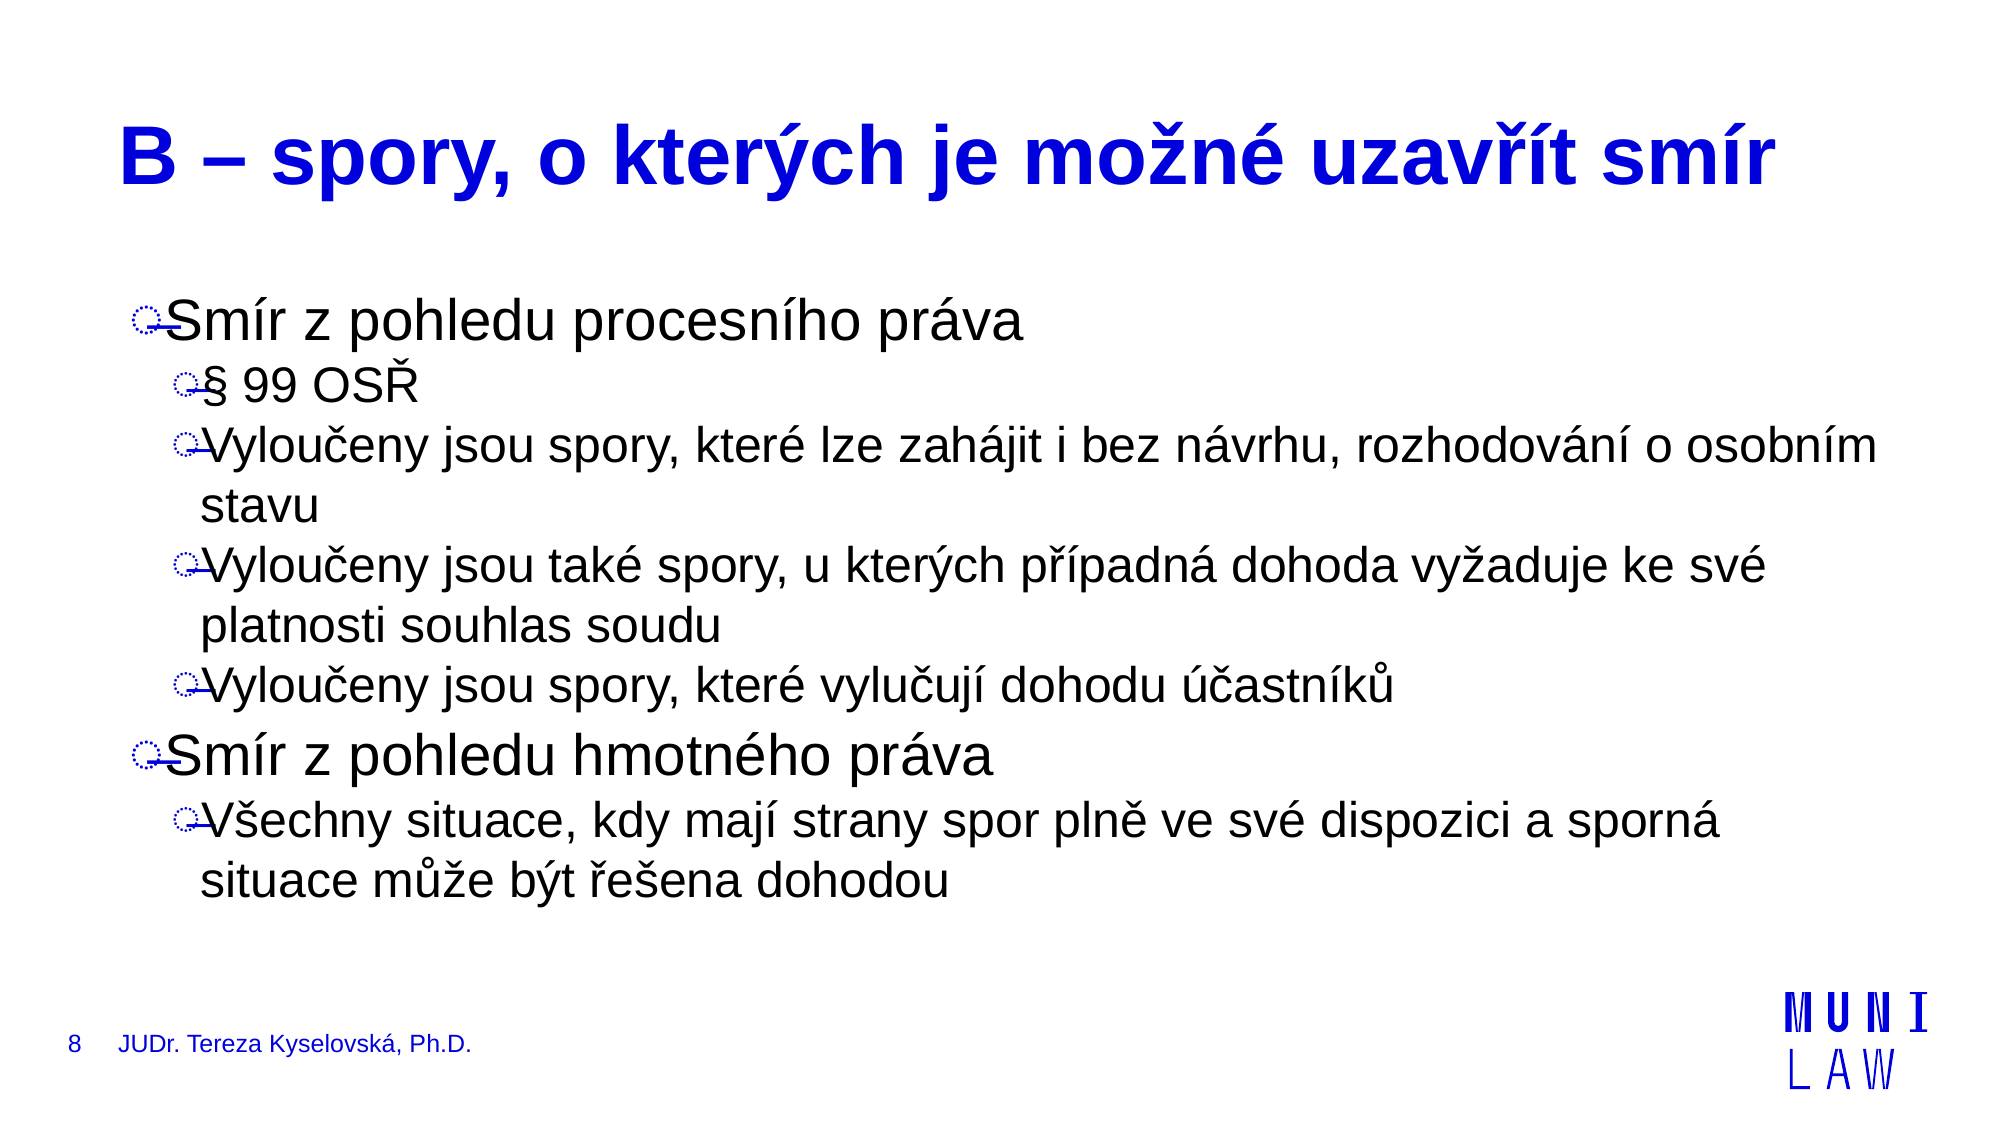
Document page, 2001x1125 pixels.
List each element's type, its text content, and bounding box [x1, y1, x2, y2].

slide_number 8 [67, 1021, 110, 1063]
footer JUDr. Tereza Kyselovská, Ph.D. [118, 1021, 1418, 1063]
title B – spory, o kterých je možné uzavřít smír [118, 118, 1883, 193]
list Smír z pohledu procesního práva § 99 OSŘ Vyloučeny jsou spory, které lze zahájit i bez návrhu, rozhodování o osobním stavu Vyloučeny jsou také spory, u kterých případná dohoda vyžaduje ke své platnosti souhlas soudu Vyloučeny jsou spory, které vylučují dohodu účastníků Smír z pohledu hmotného práva Všechny situace, kdy mají strany spor plně ve své dispozici a sporná situace může být řešena dohodou [118, 277, 1883, 957]
